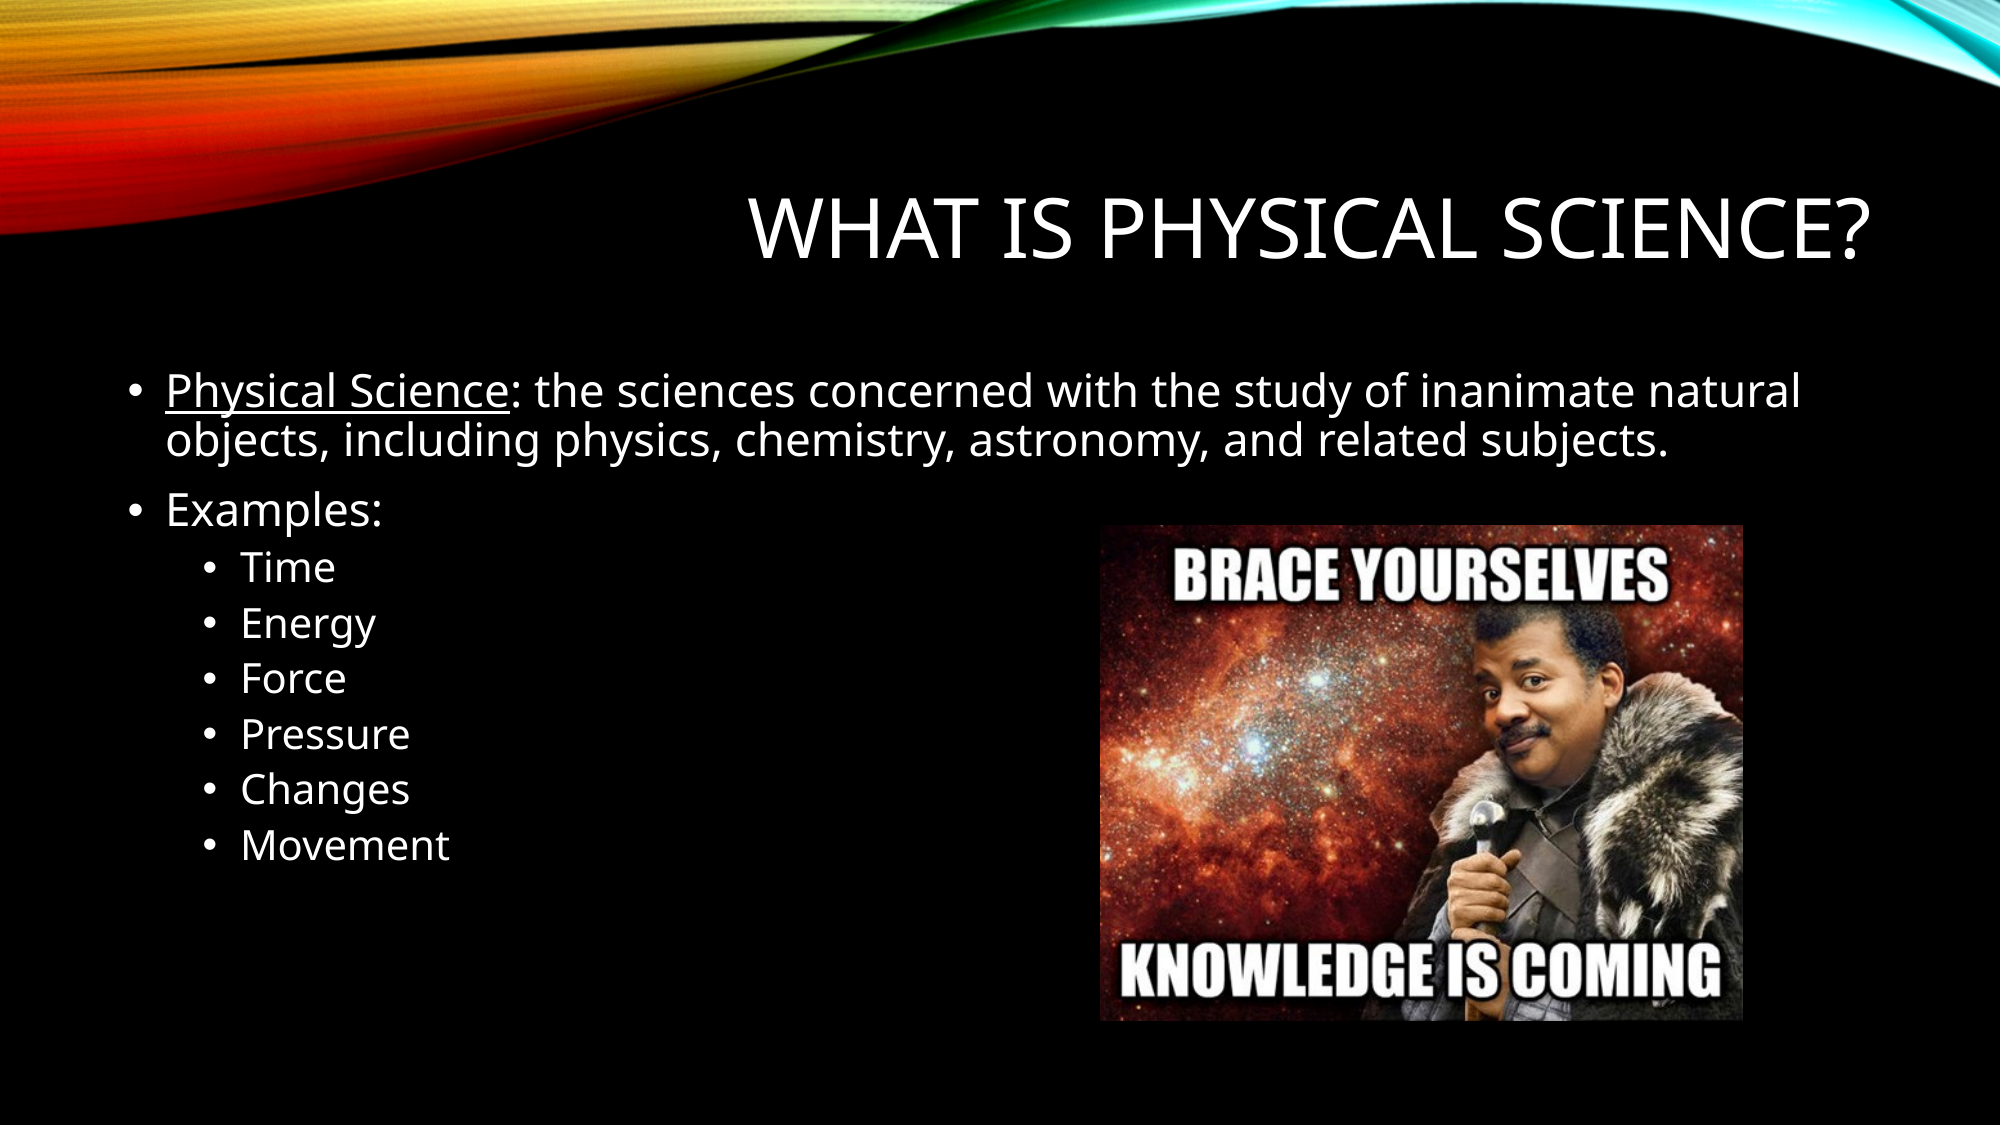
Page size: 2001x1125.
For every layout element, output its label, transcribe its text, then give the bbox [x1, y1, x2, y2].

picture [1100, 525, 1744, 1021]
title What is Physical Science? [474, 125, 1888, 338]
list Physical Science: the sciences concerned with the study of inanimate natural objects, including physics, chemistry, astronomy, and related subjects. Examples: Time Energy Force Pressure Changes Movement [112, 360, 1888, 1021]
picture [0, 0, 2000, 237]
